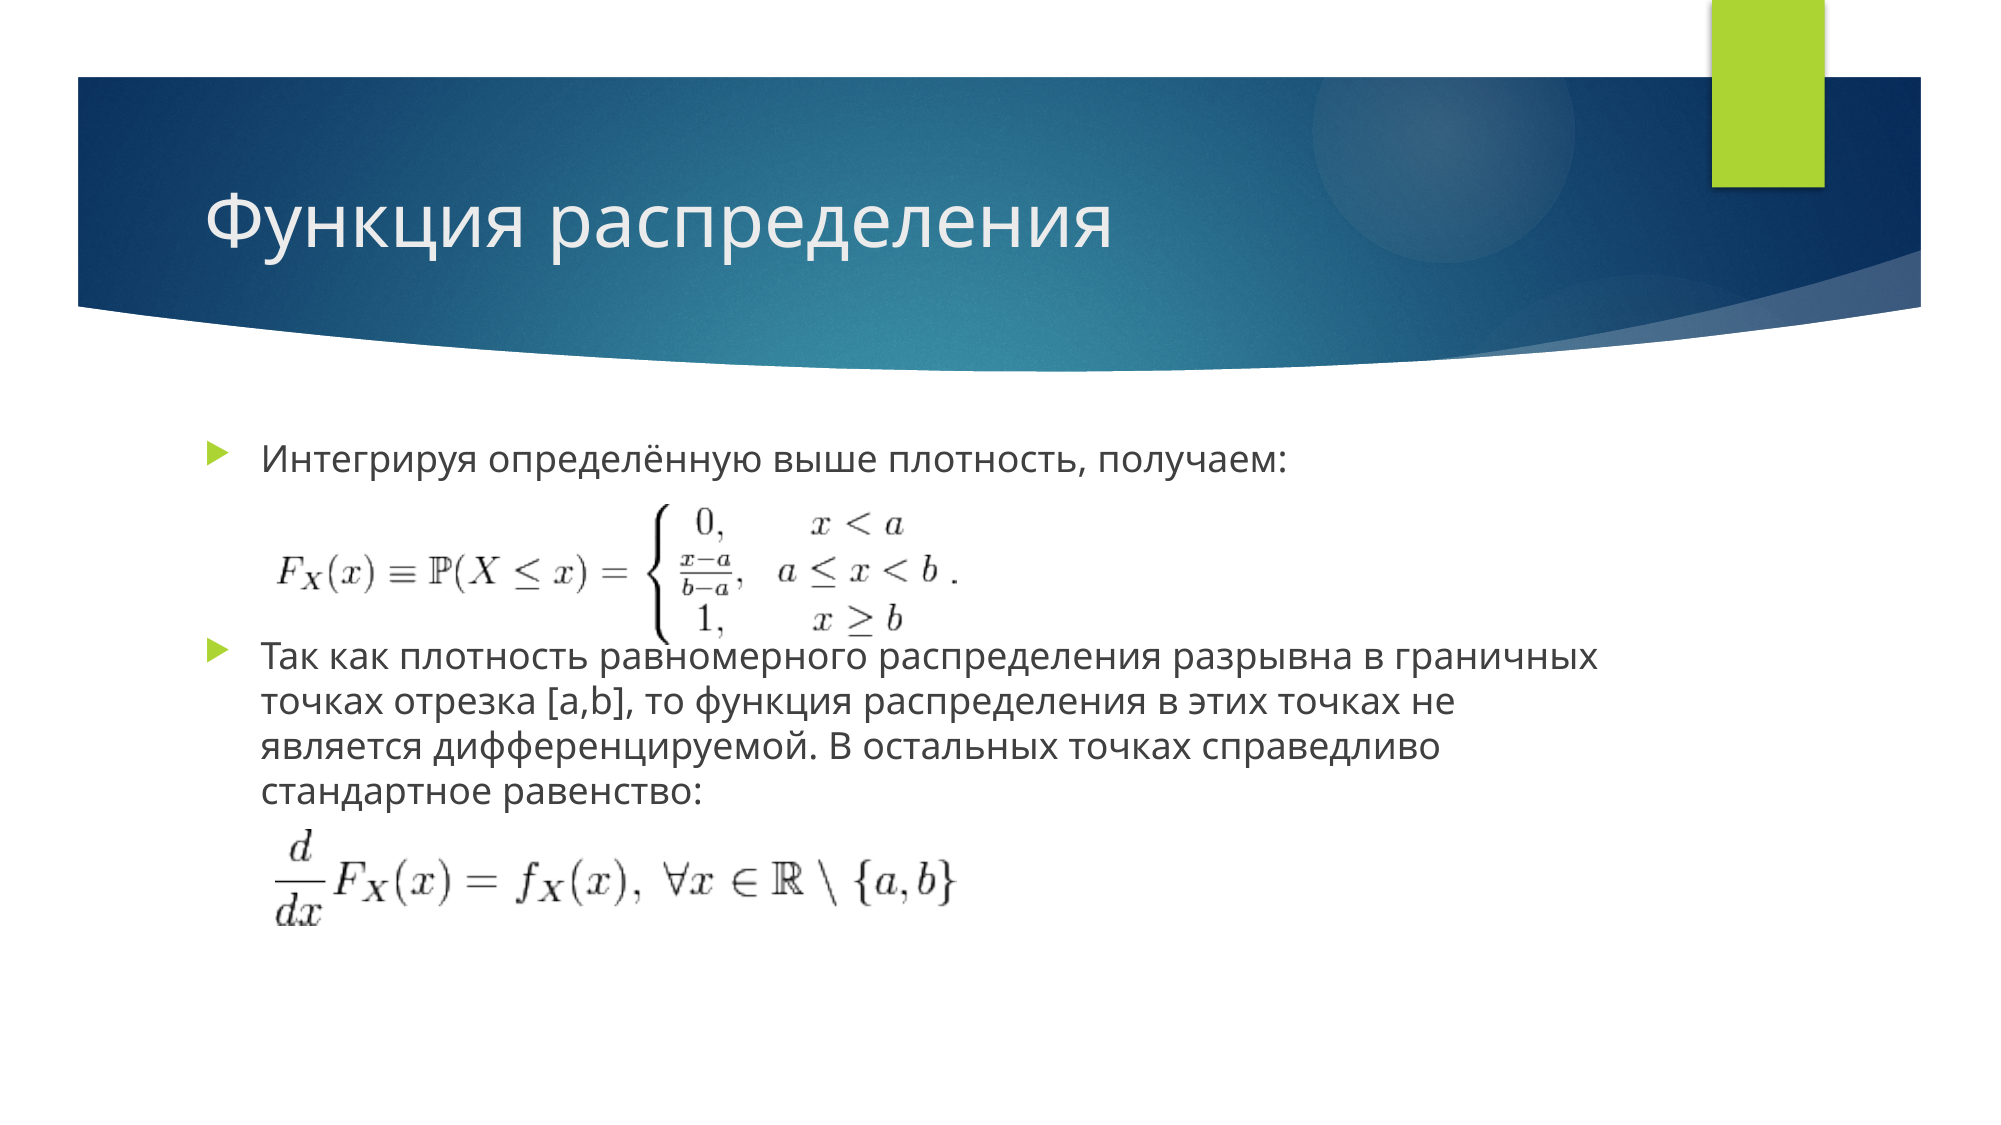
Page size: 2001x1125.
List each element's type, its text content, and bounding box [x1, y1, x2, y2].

picture [275, 503, 957, 645]
picture [275, 828, 957, 926]
title Функция распределения [189, 159, 1627, 276]
list Интегрируя определённую выше плотность, получаем: Так как плотность равномерного распределения разрывна в граничных точках отрезка [a,b], то функция распределения в этих точках не является дифференцируемой. В остальных точках справедливо стандартное равенство: [189, 427, 1627, 988]
